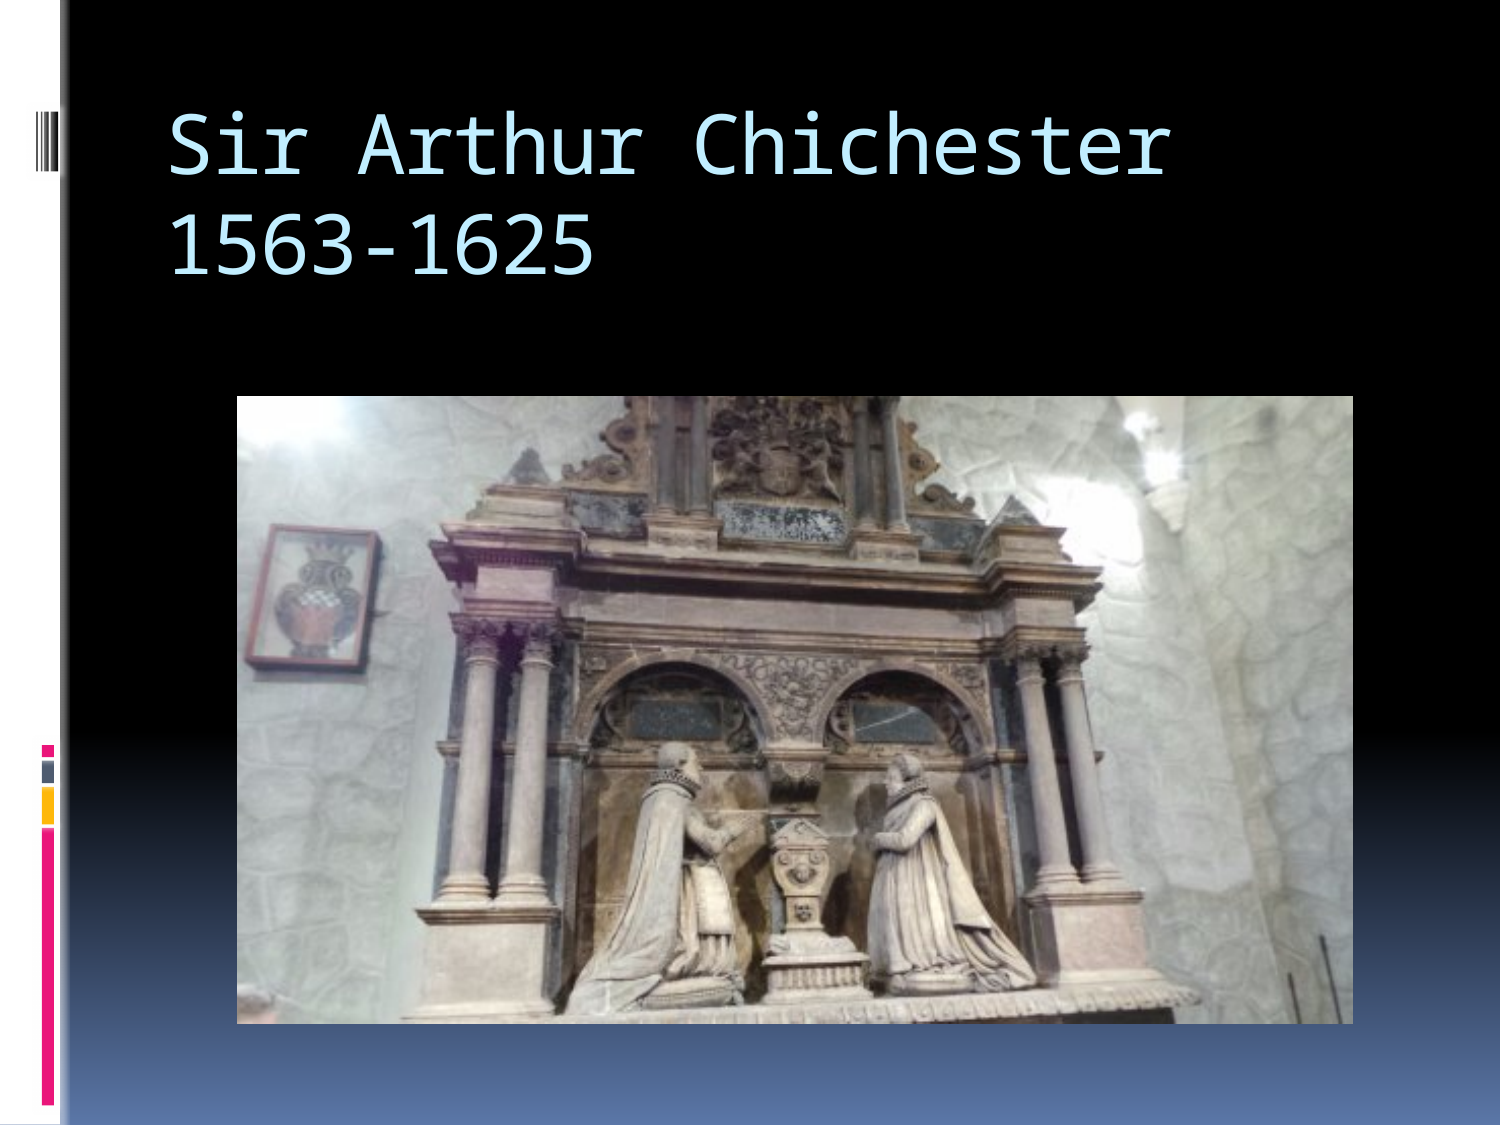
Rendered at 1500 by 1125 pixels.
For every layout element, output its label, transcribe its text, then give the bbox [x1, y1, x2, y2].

title Sir Arthur Chichester 1563-1625 [150, 84, 1425, 293]
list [236, 396, 1353, 1024]
